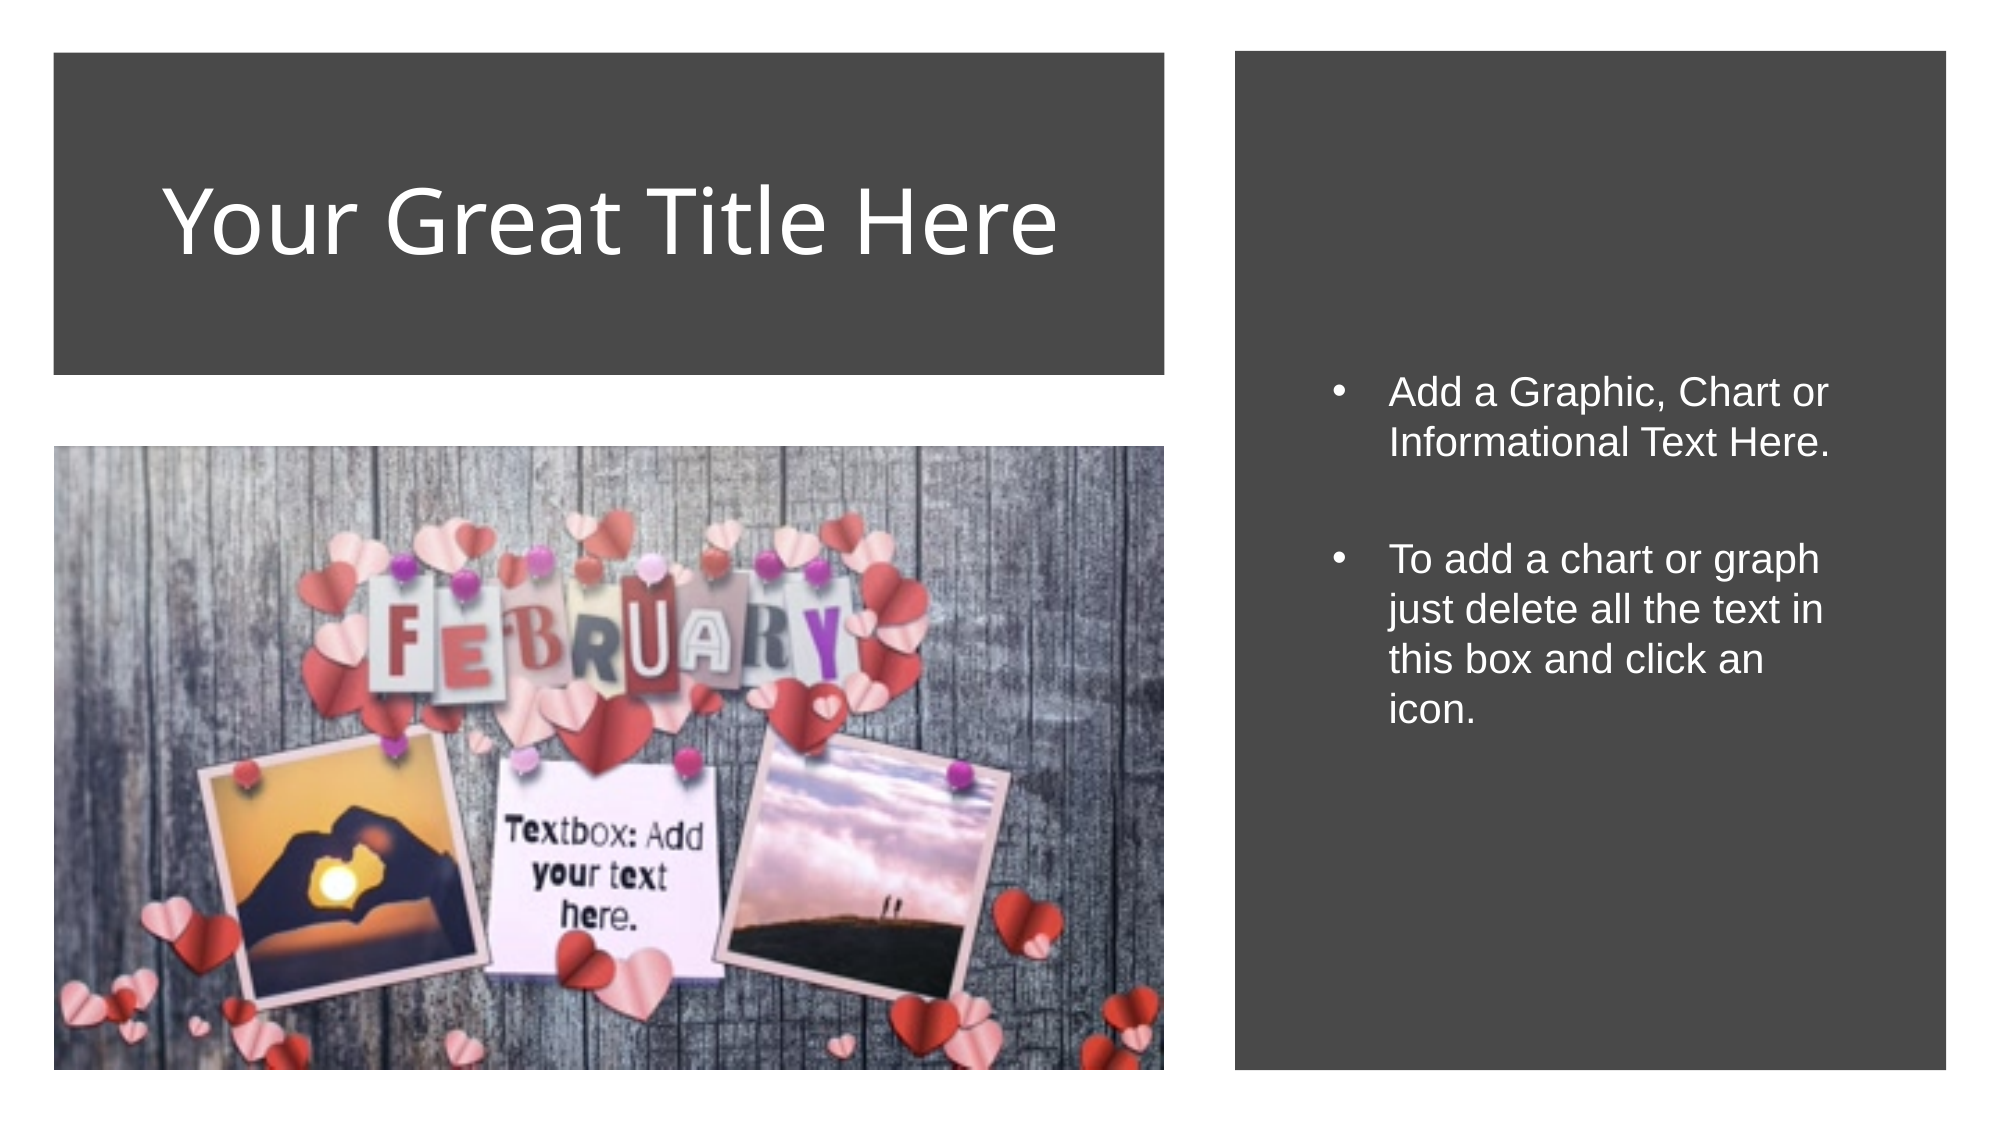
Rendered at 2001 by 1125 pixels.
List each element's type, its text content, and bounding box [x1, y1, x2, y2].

text_box [1233, 49, 1948, 1072]
list Add a Graphic, Chart or Informational Text Here. To add a chart or graph just delete all the text in this box and click an icon. [1317, 150, 1879, 947]
text_box [52, 51, 1166, 377]
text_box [53, 445, 1165, 1071]
title Your Great Title Here [85, 84, 1138, 352]
